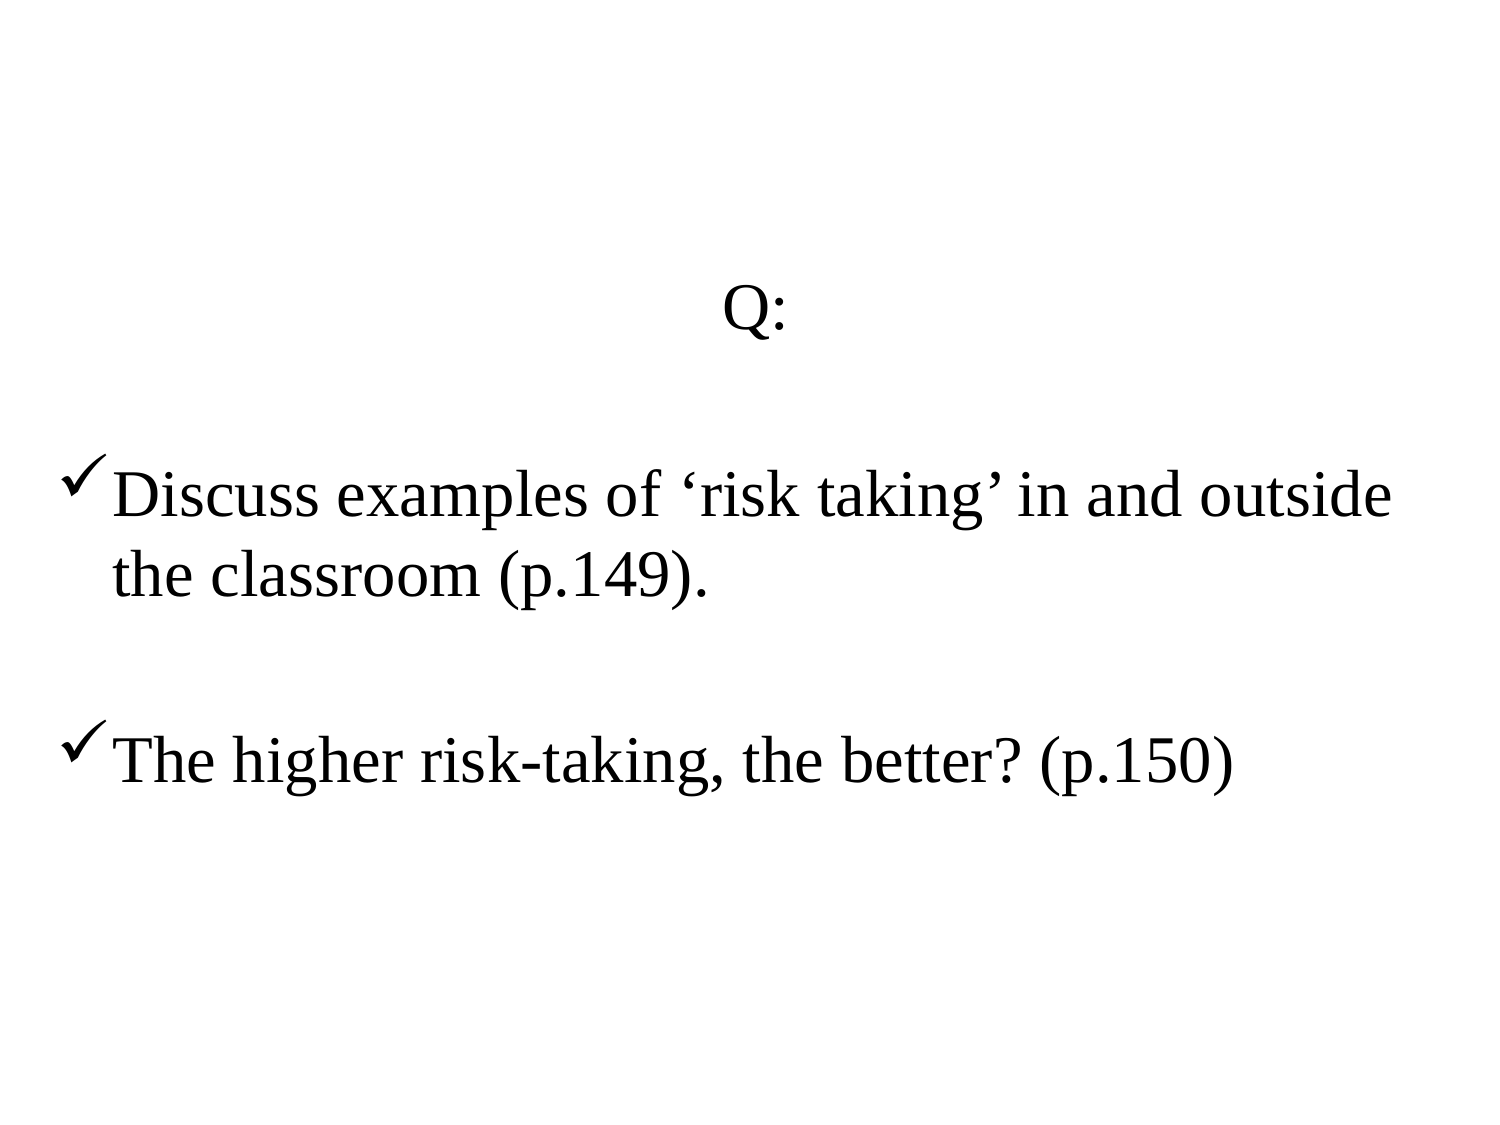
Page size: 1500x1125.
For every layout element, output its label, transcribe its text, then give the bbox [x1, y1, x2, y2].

list Q: Discuss examples of ‘risk taking’ in and outside the classroom (p.149). The higher risk-taking, the better? (p.150) [41, 255, 1471, 828]
